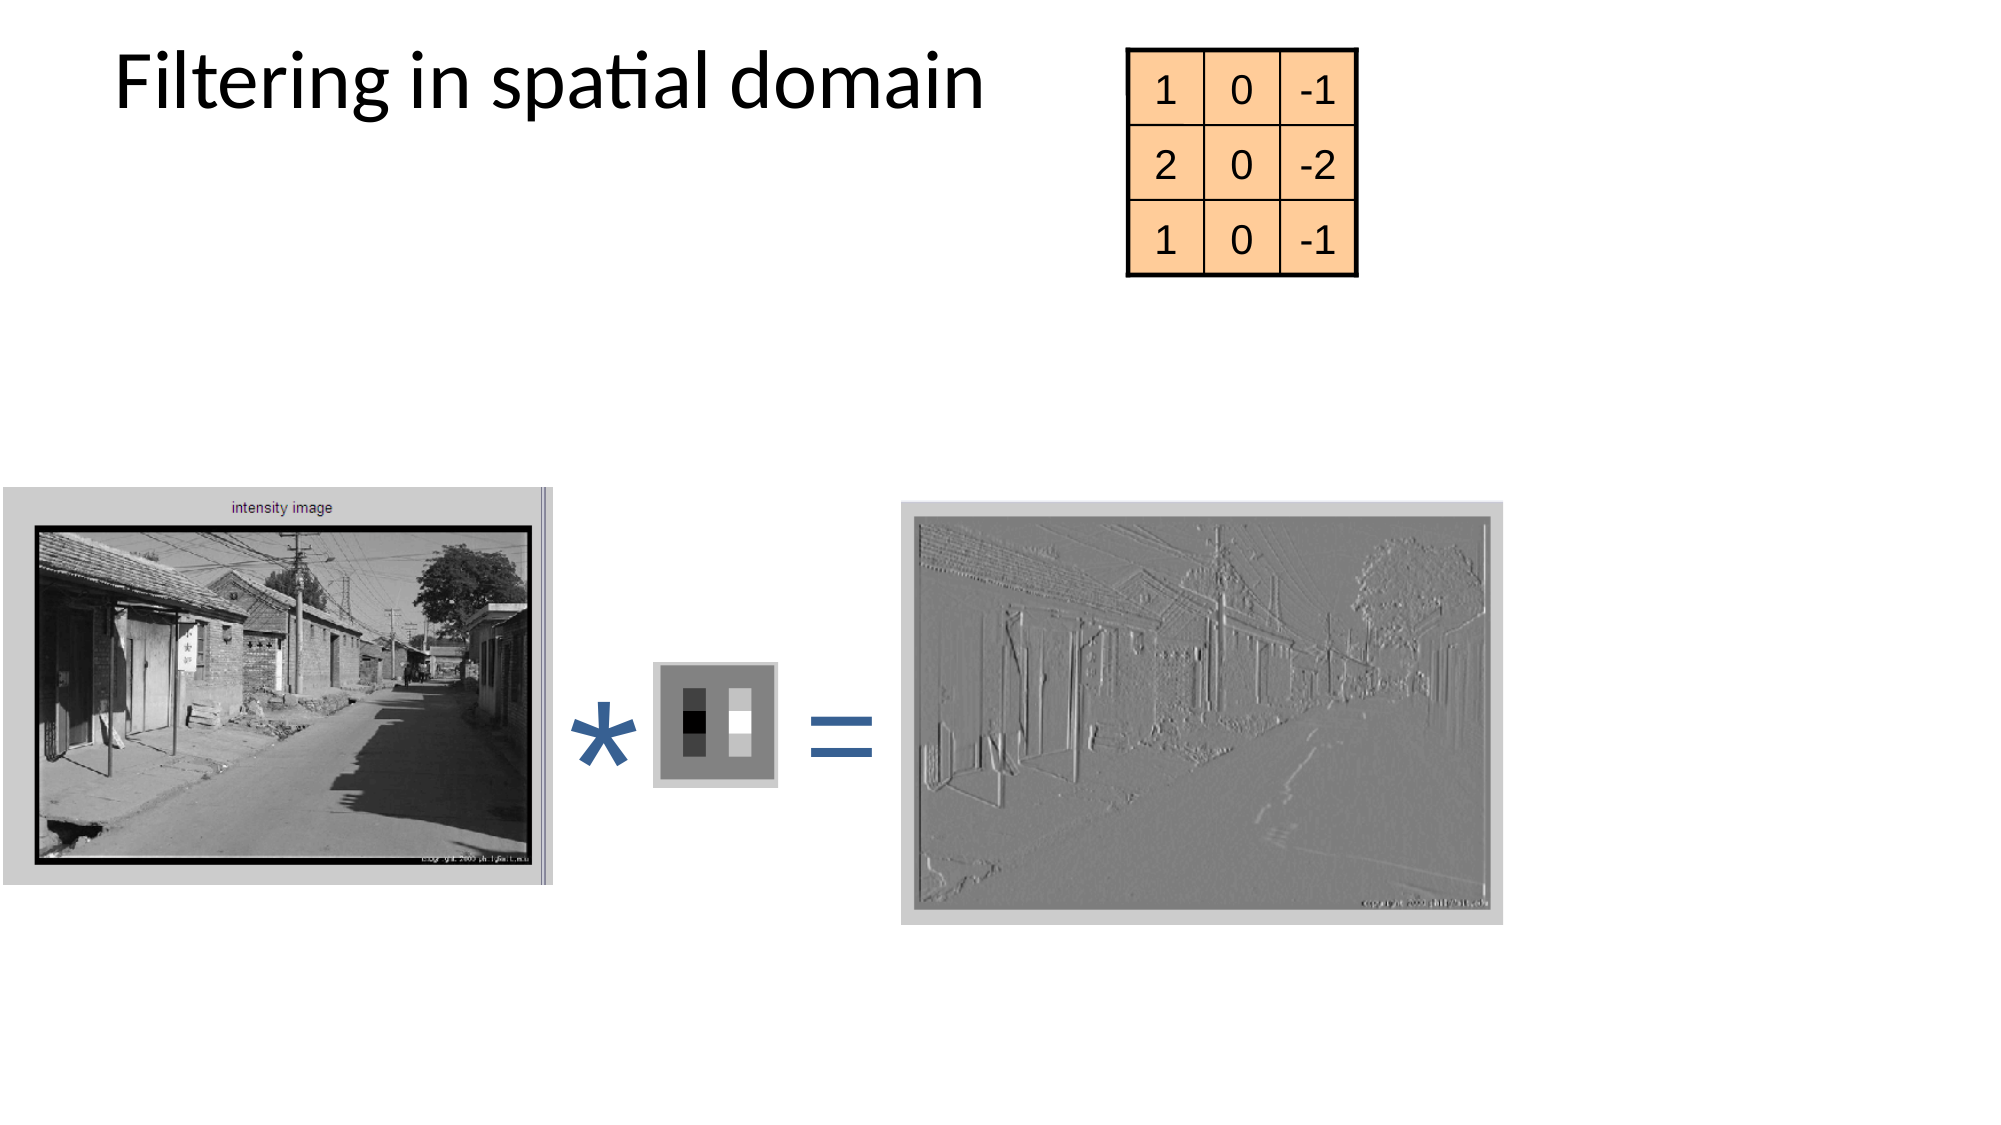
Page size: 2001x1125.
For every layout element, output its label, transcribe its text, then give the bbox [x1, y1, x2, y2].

picture [900, 499, 1504, 926]
picture [652, 662, 779, 788]
text_box * [557, 637, 655, 873]
text_box = [791, 645, 894, 811]
title Filtering in spatial domain [99, 0, 1901, 151]
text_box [1127, 49, 1357, 276]
picture [2, 487, 554, 885]
